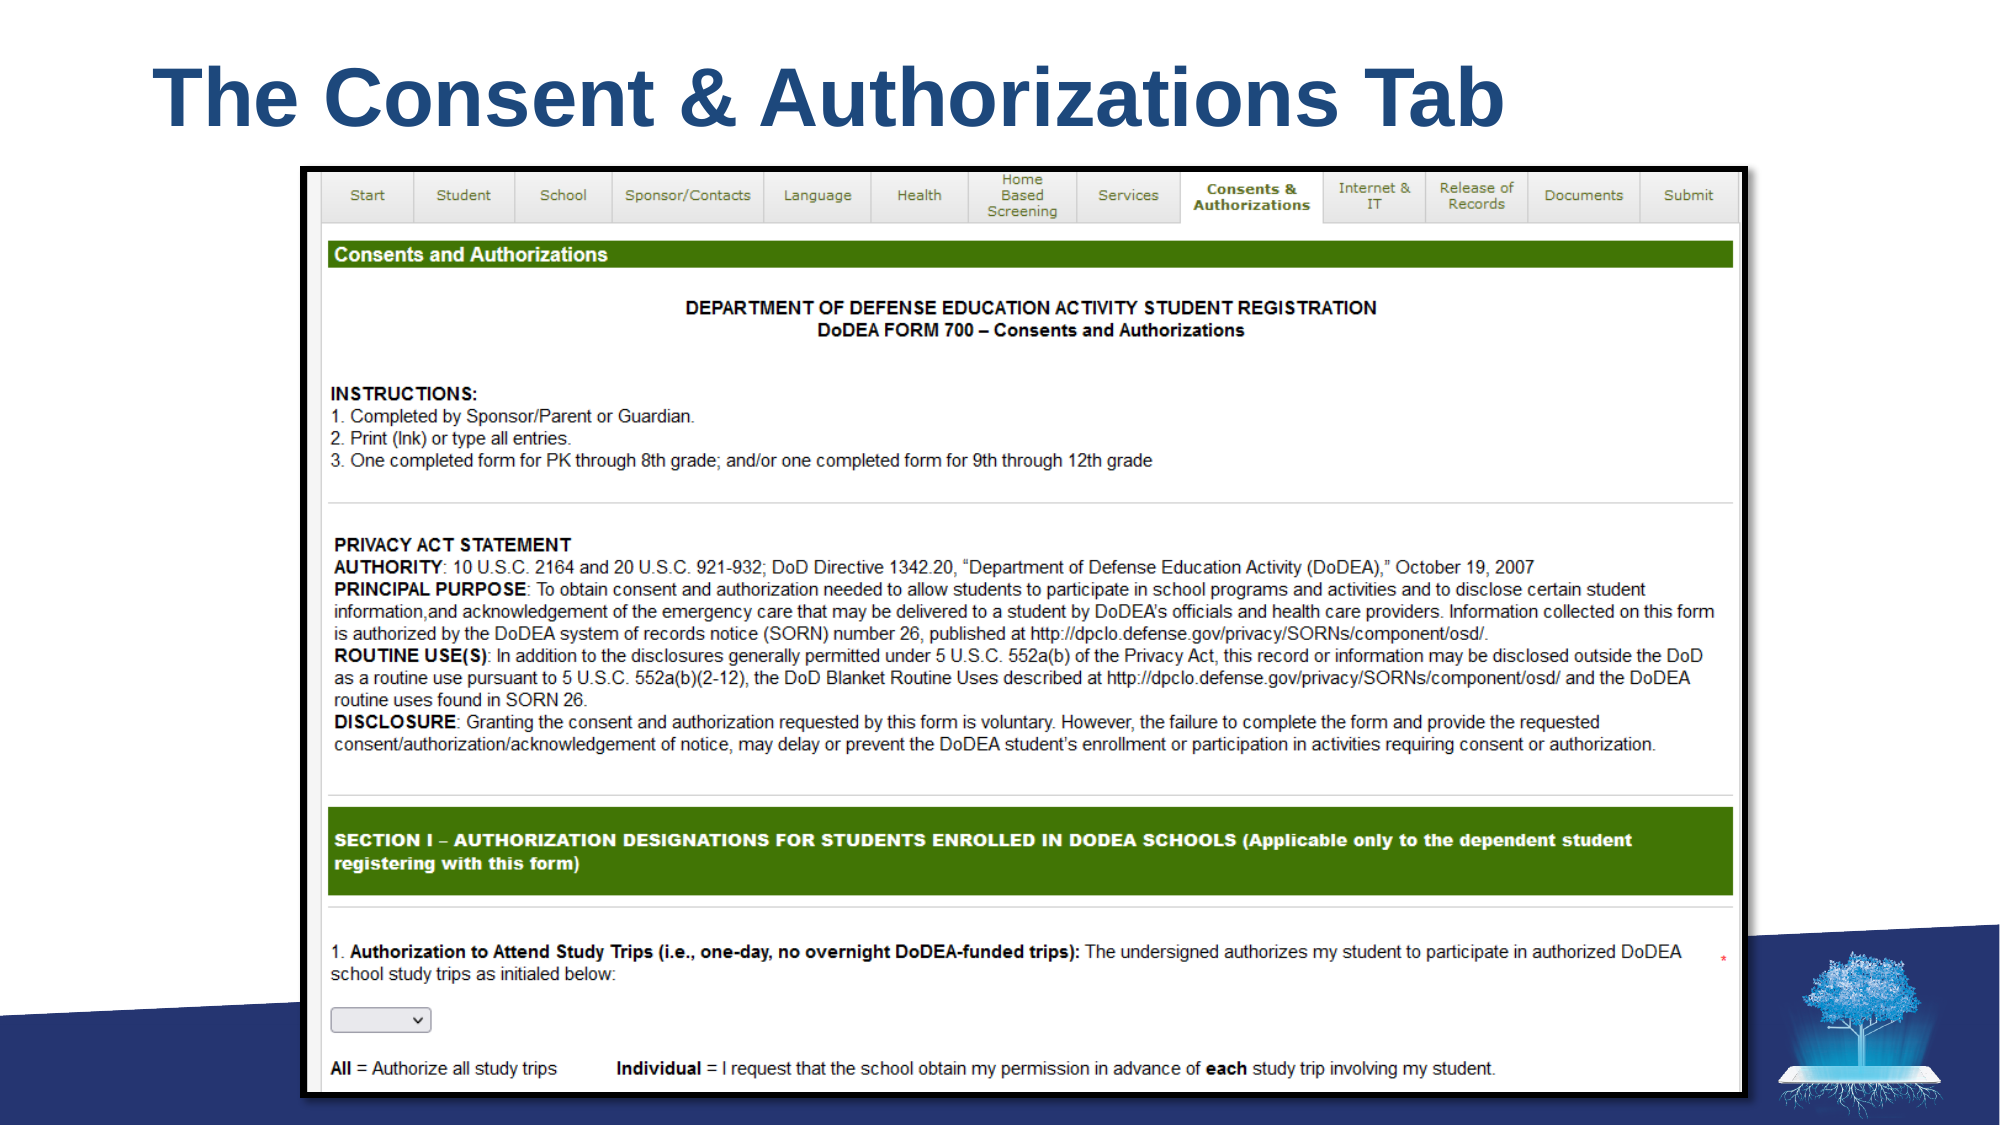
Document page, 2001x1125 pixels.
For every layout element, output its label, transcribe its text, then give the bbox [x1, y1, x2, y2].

picture [306, 172, 1743, 1093]
picture [0, 924, 2000, 1125]
title The Consent & Authorizations Tab [137, 47, 1626, 160]
